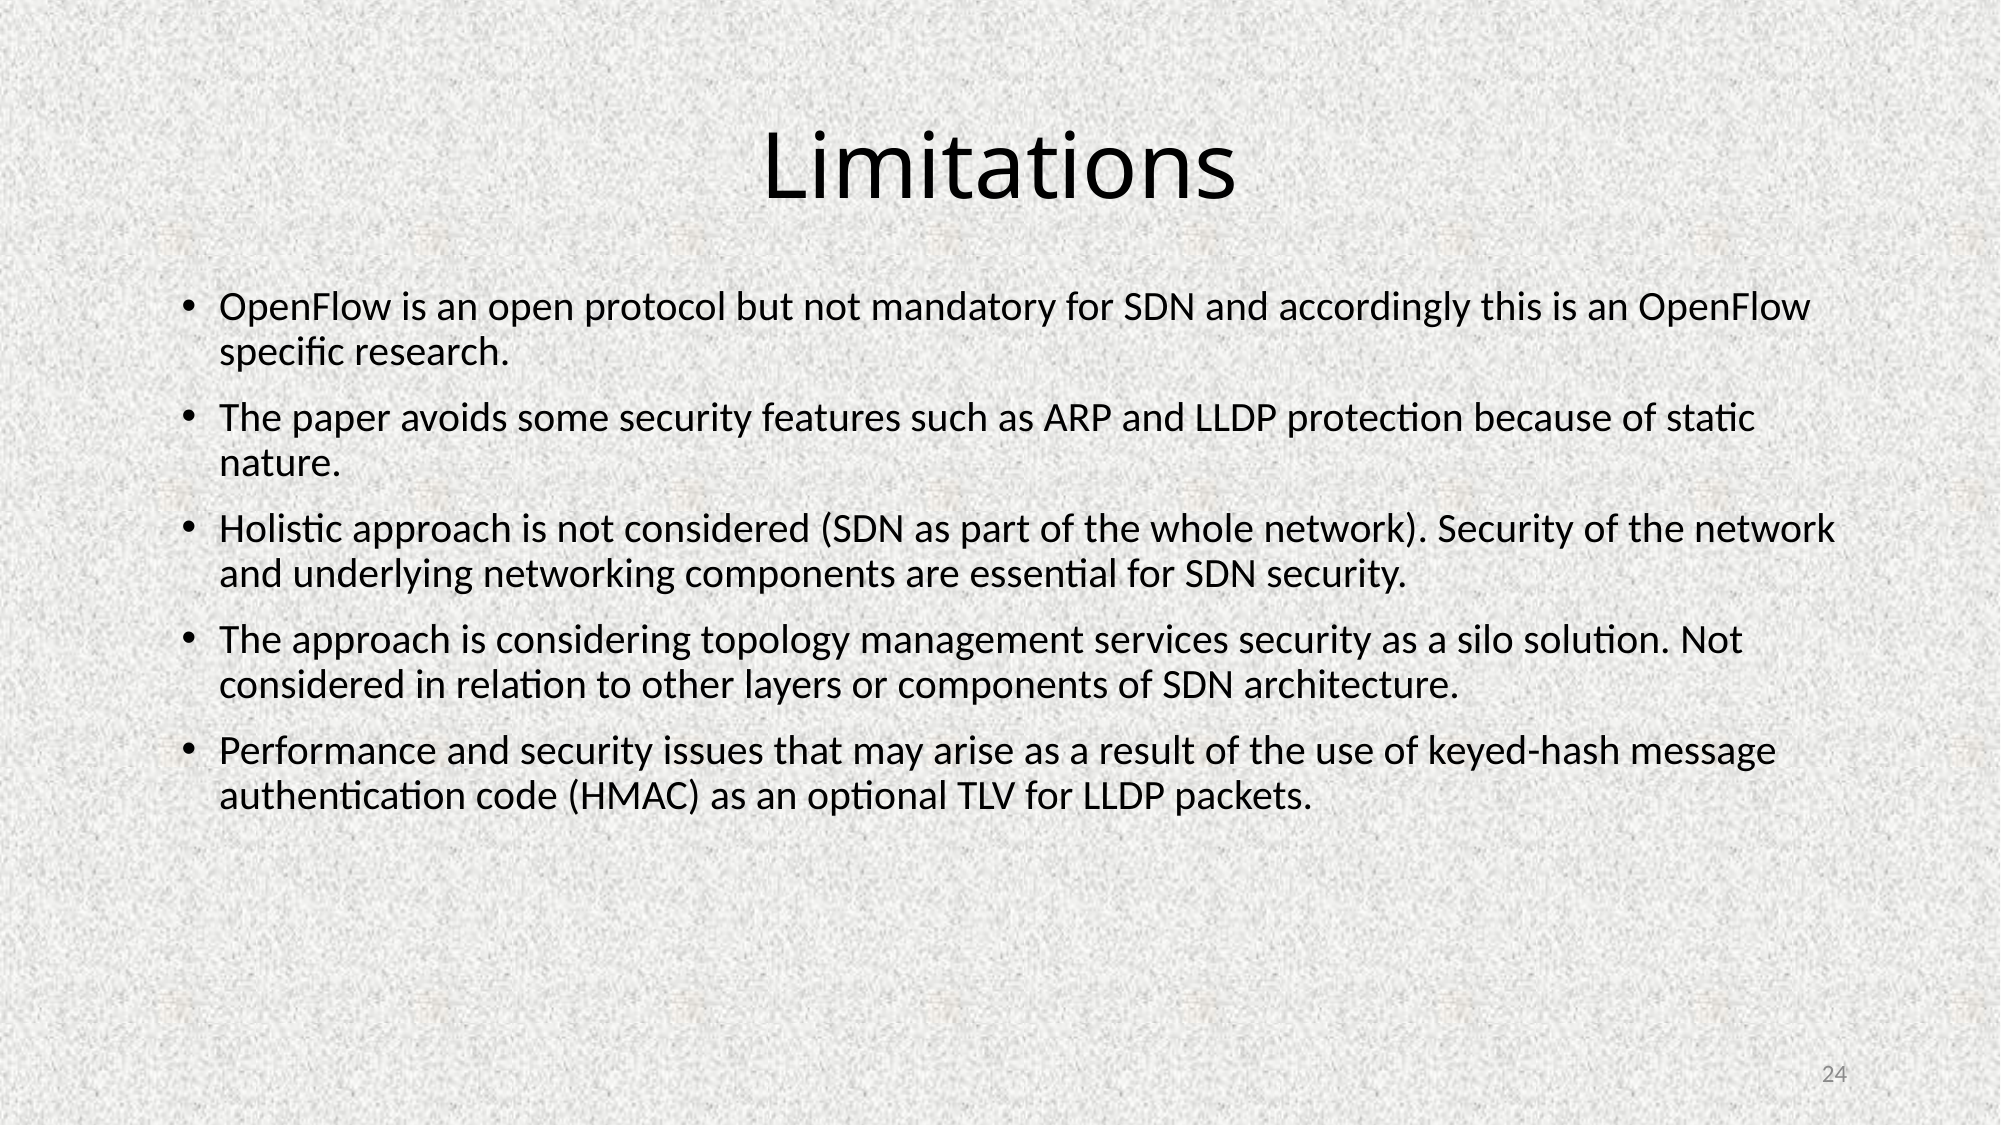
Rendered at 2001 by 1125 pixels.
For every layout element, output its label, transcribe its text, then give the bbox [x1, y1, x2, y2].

list OpenFlow is an open protocol but not mandatory for SDN and accordingly this is an OpenFlow specific research. The paper avoids some security features such as ARP and LLDP protection because of static nature. Holistic approach is not considered (SDN as part of the whole network). Security of the network and underlying networking components are essential for SDN security. The approach is considering topology management services security as a silo solution. Not considered in relation to other layers or components of SDN architecture. Performance and security issues that may arise as a result of the use of keyed-hash message authentication code (HMAC) as an optional TLV for LLDP packets. [166, 277, 1892, 992]
title Limitations [137, 59, 1863, 278]
picture [0, 0, 2001, 1125]
slide_number 24 [1412, 1042, 1863, 1103]
